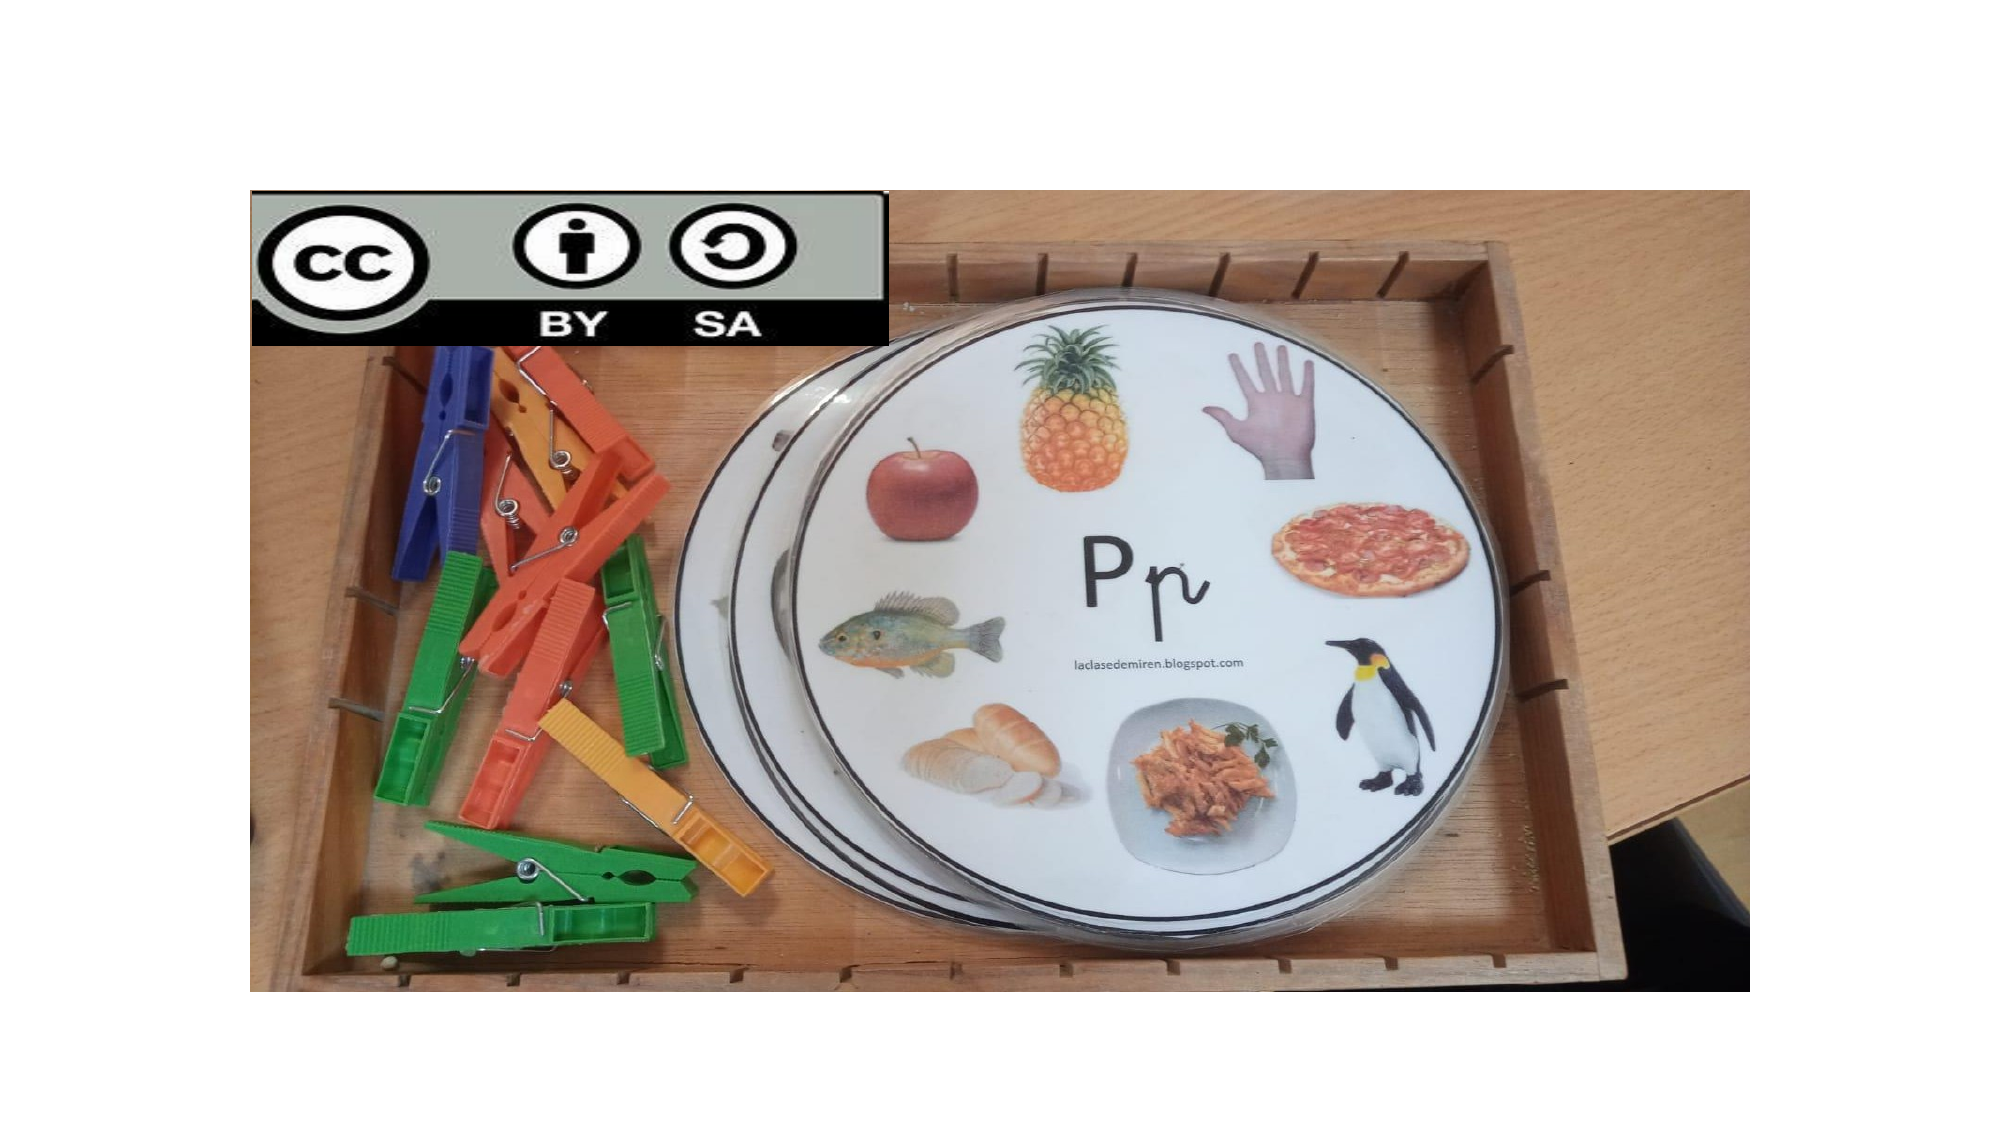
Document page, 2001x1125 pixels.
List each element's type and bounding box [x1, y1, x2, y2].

picture [249, 189, 1750, 992]
